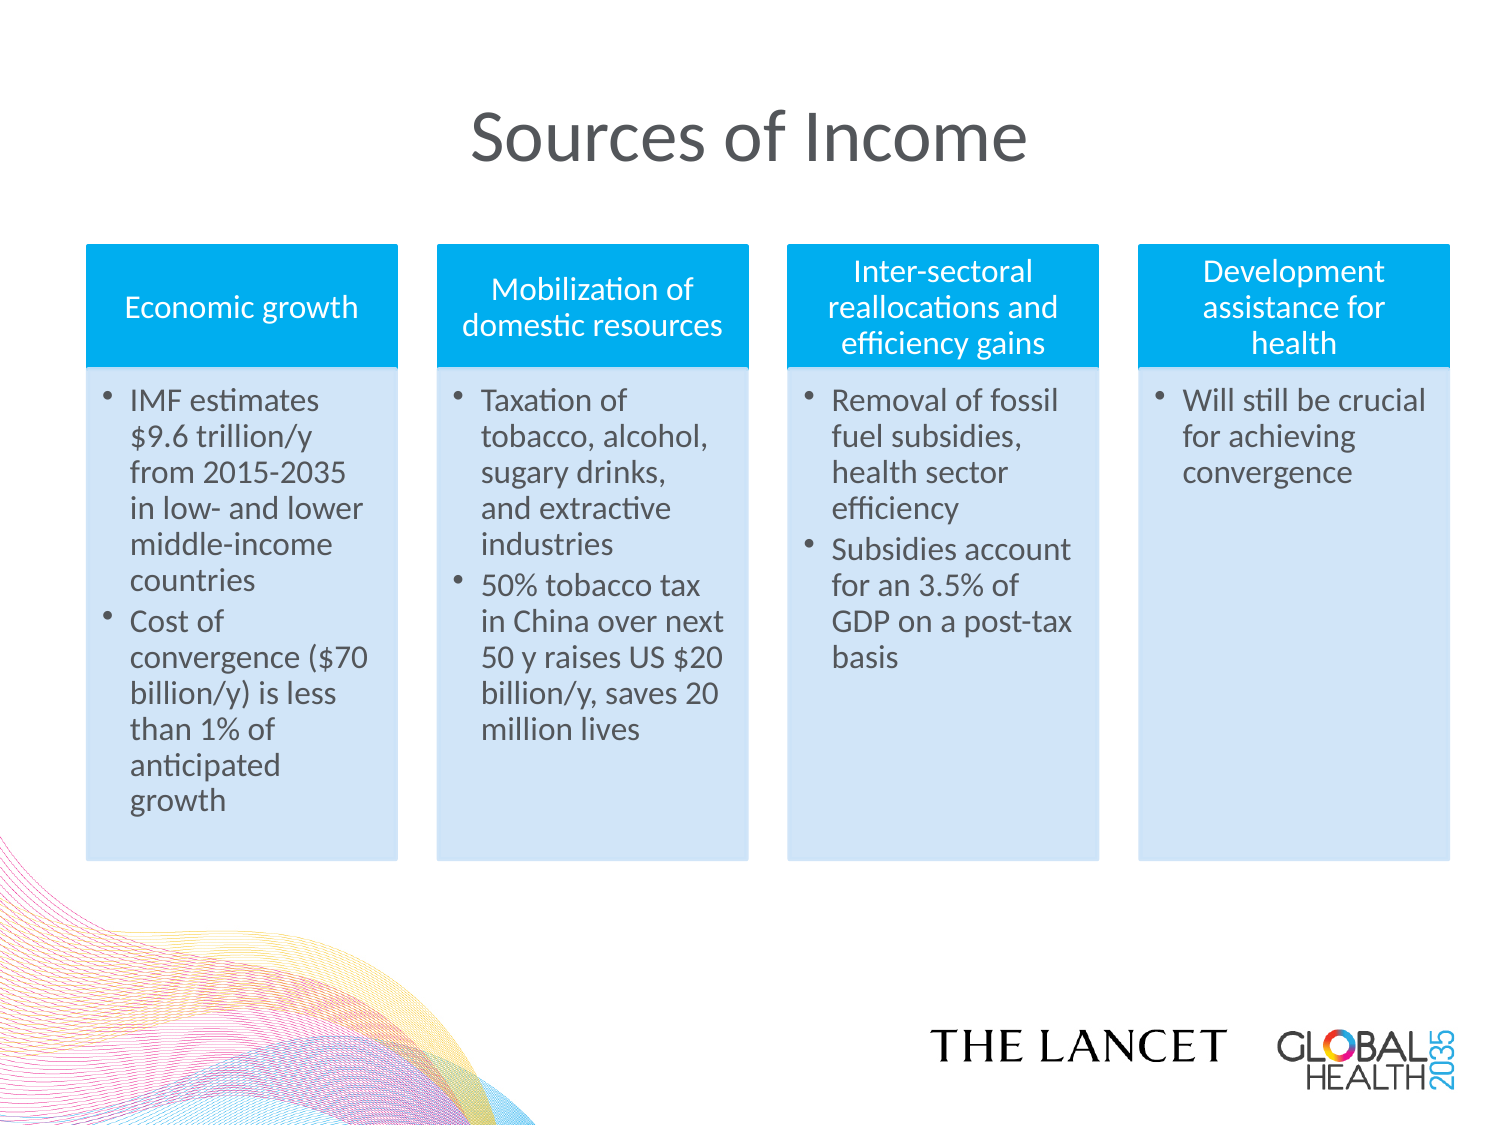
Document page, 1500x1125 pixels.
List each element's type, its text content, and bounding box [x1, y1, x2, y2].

title Sources of Income [75, 37, 1425, 225]
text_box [87, 174, 1449, 931]
picture [0, 0, 1500, 1125]
